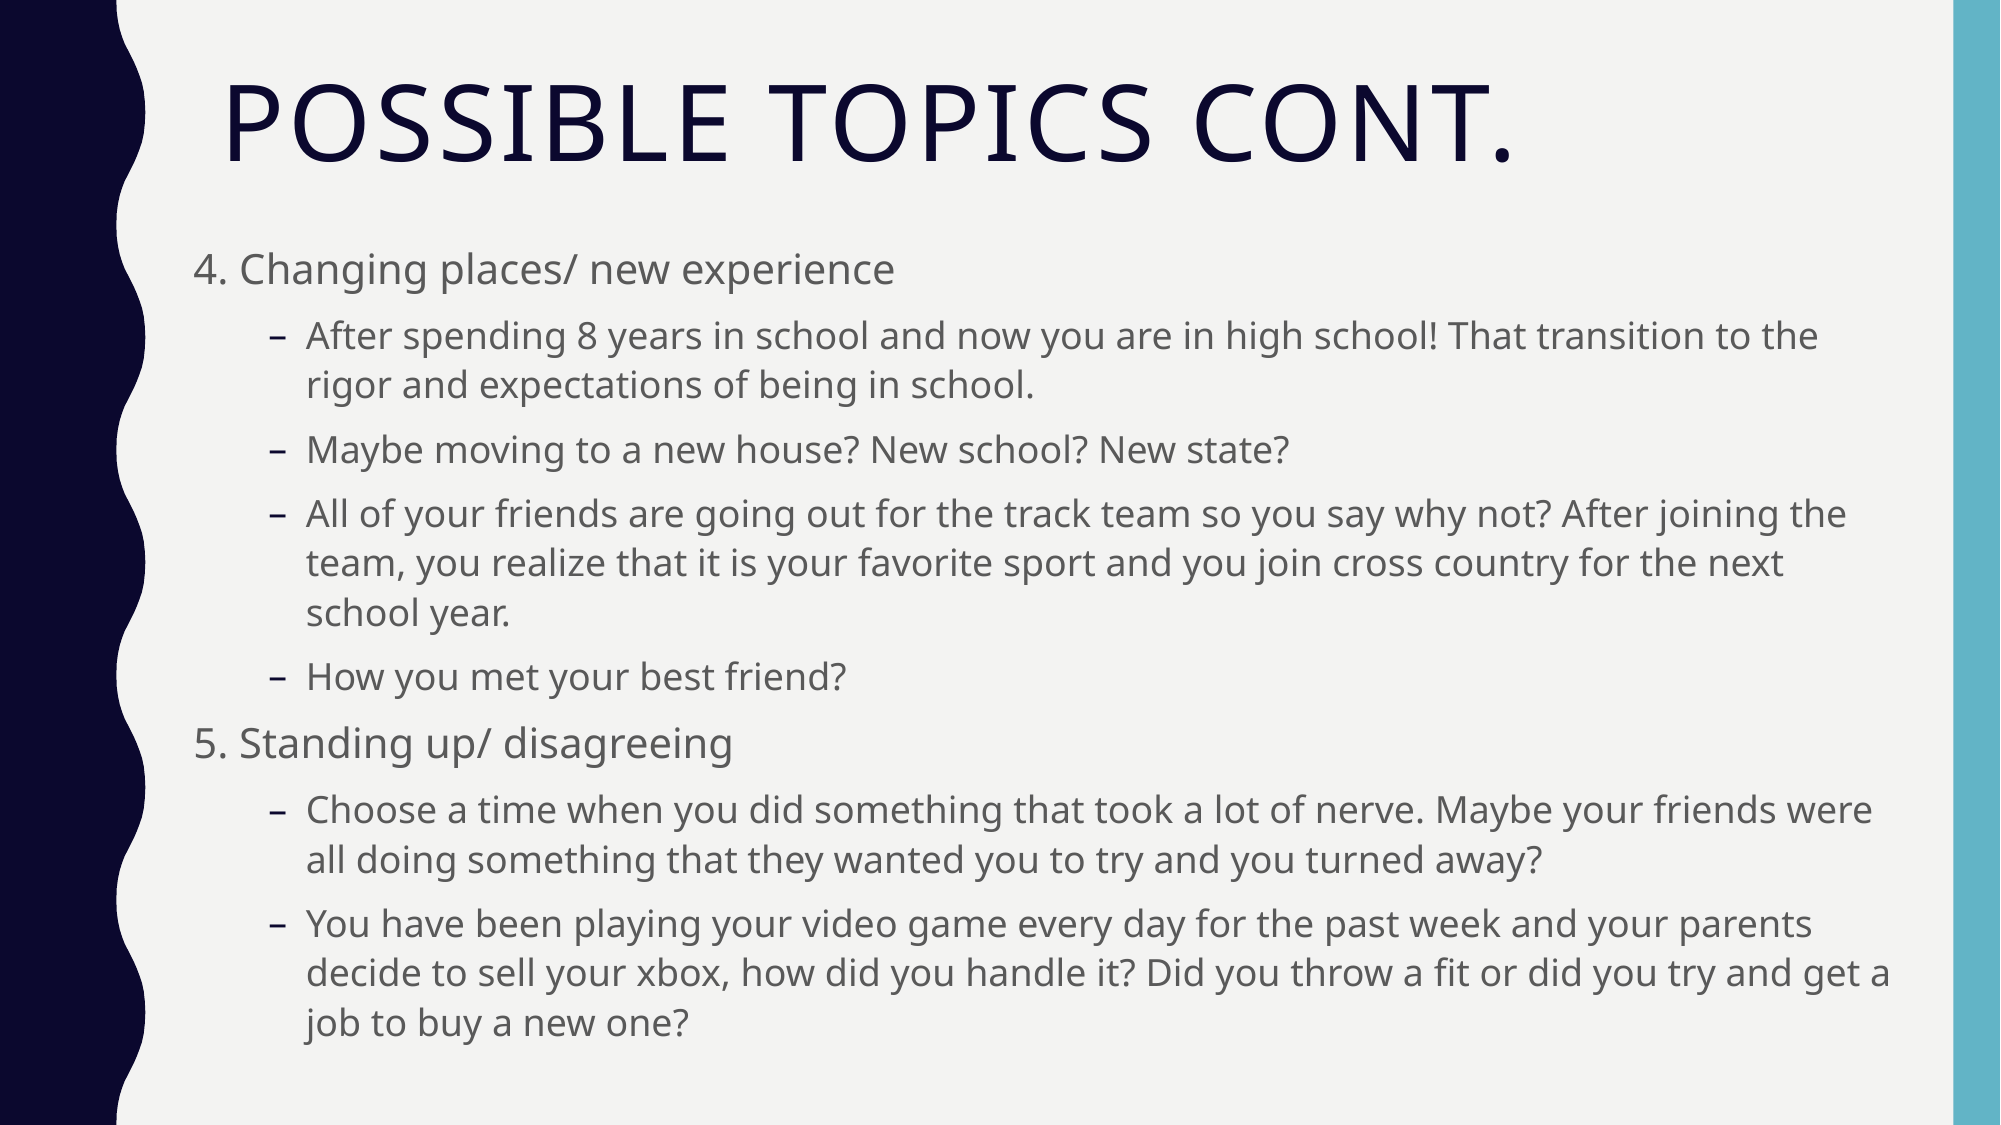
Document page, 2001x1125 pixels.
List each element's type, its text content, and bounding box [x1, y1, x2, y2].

list 4. Changing places/ new experience After spending 8 years in school and now you are in high school! That transition to the rigor and expectations of being in school. Maybe moving to a new house? New school? New state? All of your friends are going out for the track team so you say why not? After joining the team, you realize that it is your favorite sport and you join cross country for the next school year. How you met your best friend? 5. Standing up/ disagreeing Choose a time when you did something that took a lot of nerve. Maybe your friends were all doing something that they wanted you to try and you turned away? You have been playing your video game every day for the past week and your parents decide to sell your xbox, how did you handle it? Did you throw a fit or did you try and get a job to buy a new one? [178, 230, 1911, 1053]
title Possible topics cont. [205, 62, 1875, 230]
